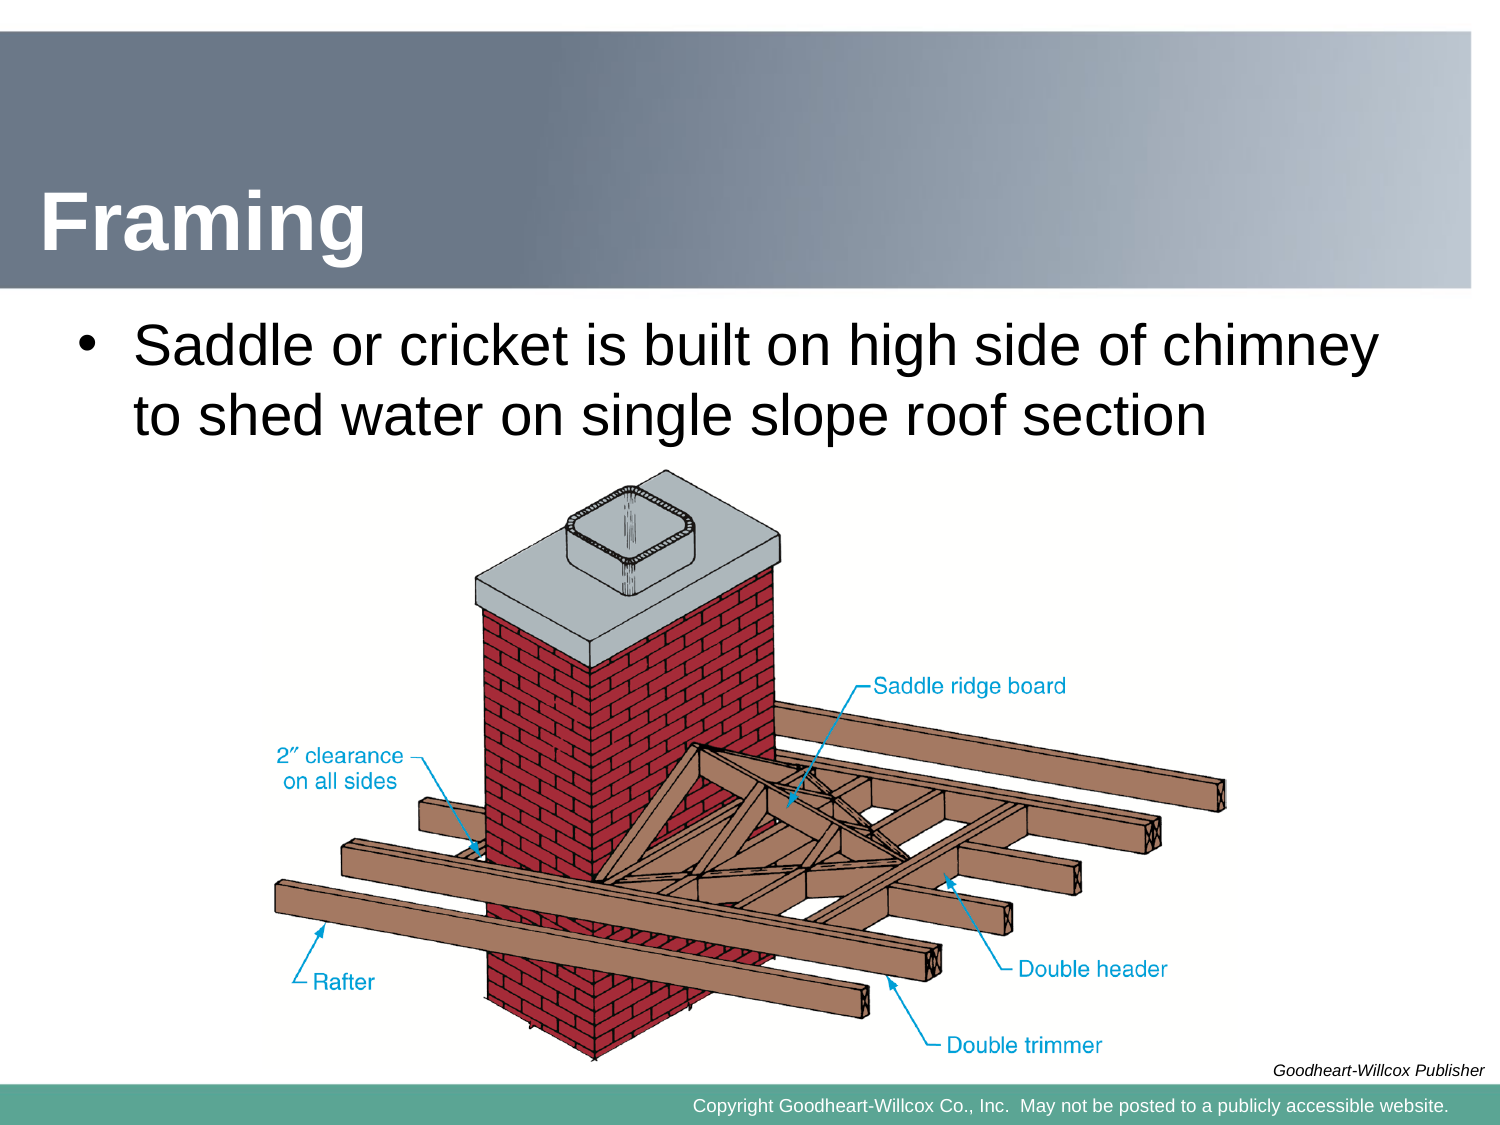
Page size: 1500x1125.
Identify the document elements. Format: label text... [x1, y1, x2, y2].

text_box Goodheart-Willcox Publisher [749, 1052, 1500, 1087]
title Framing [24, 50, 1450, 275]
list Saddle or cricket is built on high side of chimney to shed water on single slope roof section [62, 299, 1413, 1063]
picture [0, 0, 1500, 1125]
